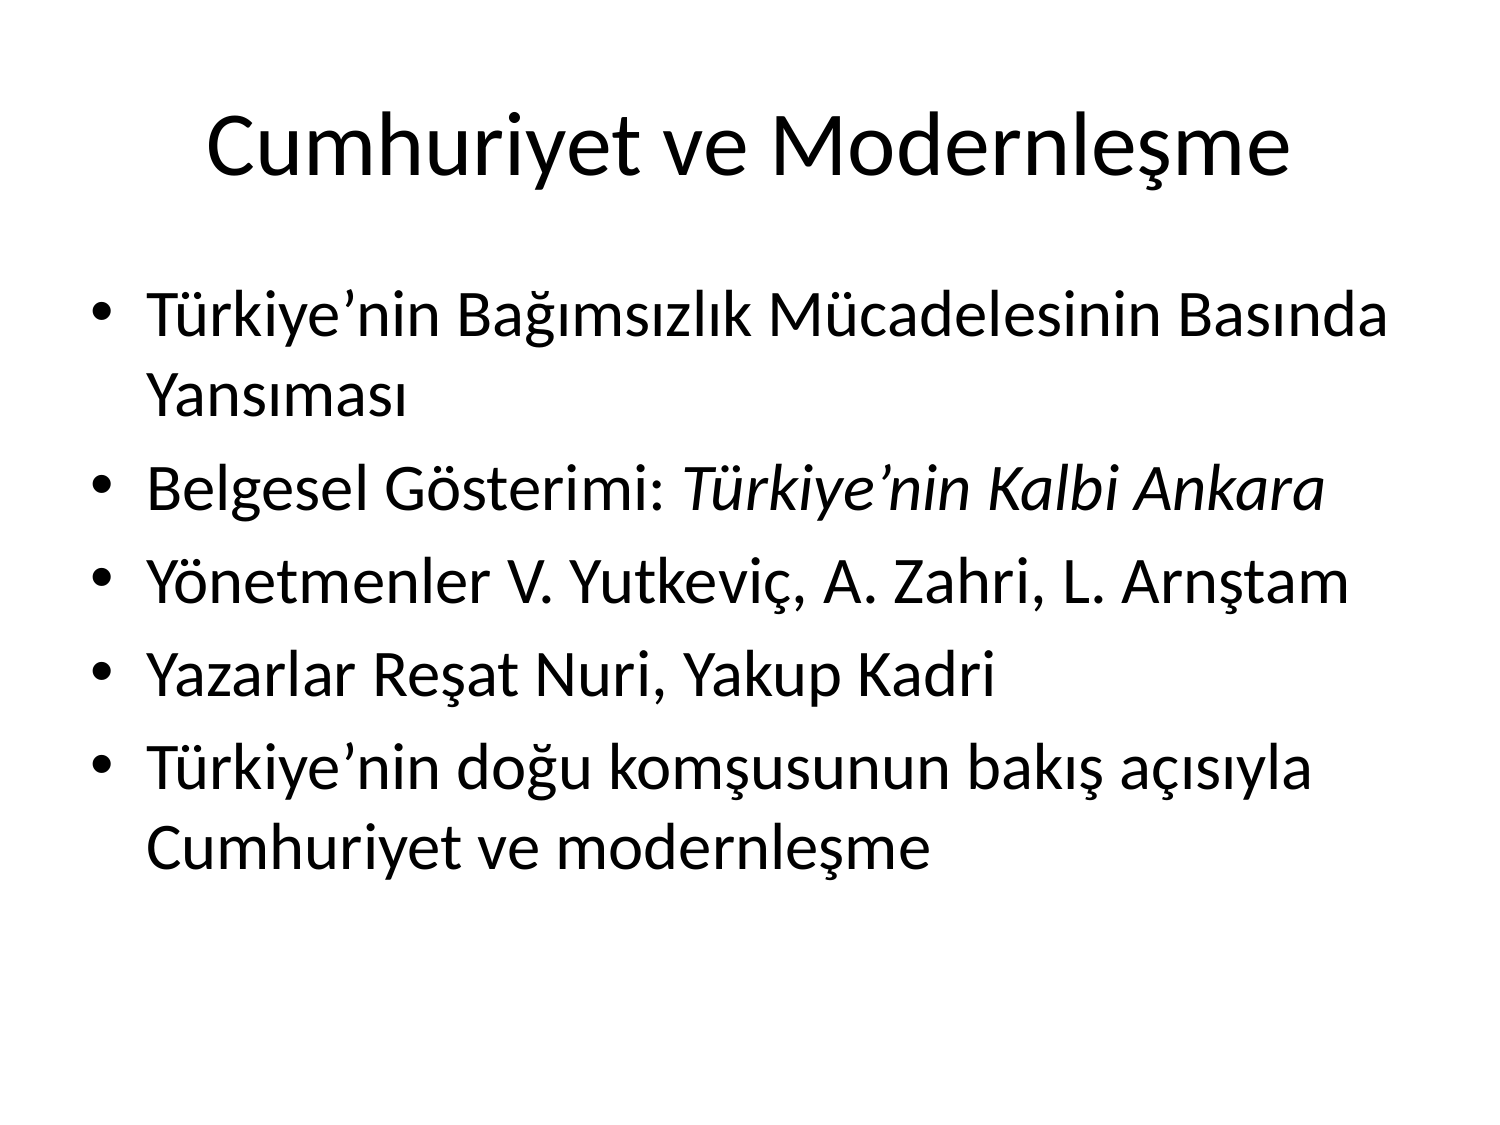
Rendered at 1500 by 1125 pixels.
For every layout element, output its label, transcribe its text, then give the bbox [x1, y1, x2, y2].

list Türkiye’nin Bağımsızlık Mücadelesinin Basında Yansıması Belgesel Gösterimi: Türkiye’nin Kalbi Ankara Yönetmenler V. Yutkeviç, A. Zahri, L. Arnştam Yazarlar Reşat Nuri, Yakup Kadri Türkiye’nin doğu komşusunun bakış açısıyla Cumhuriyet ve modernleşme [75, 262, 1425, 1005]
title Cumhuriyet ve Modernleşme [75, 45, 1425, 233]
